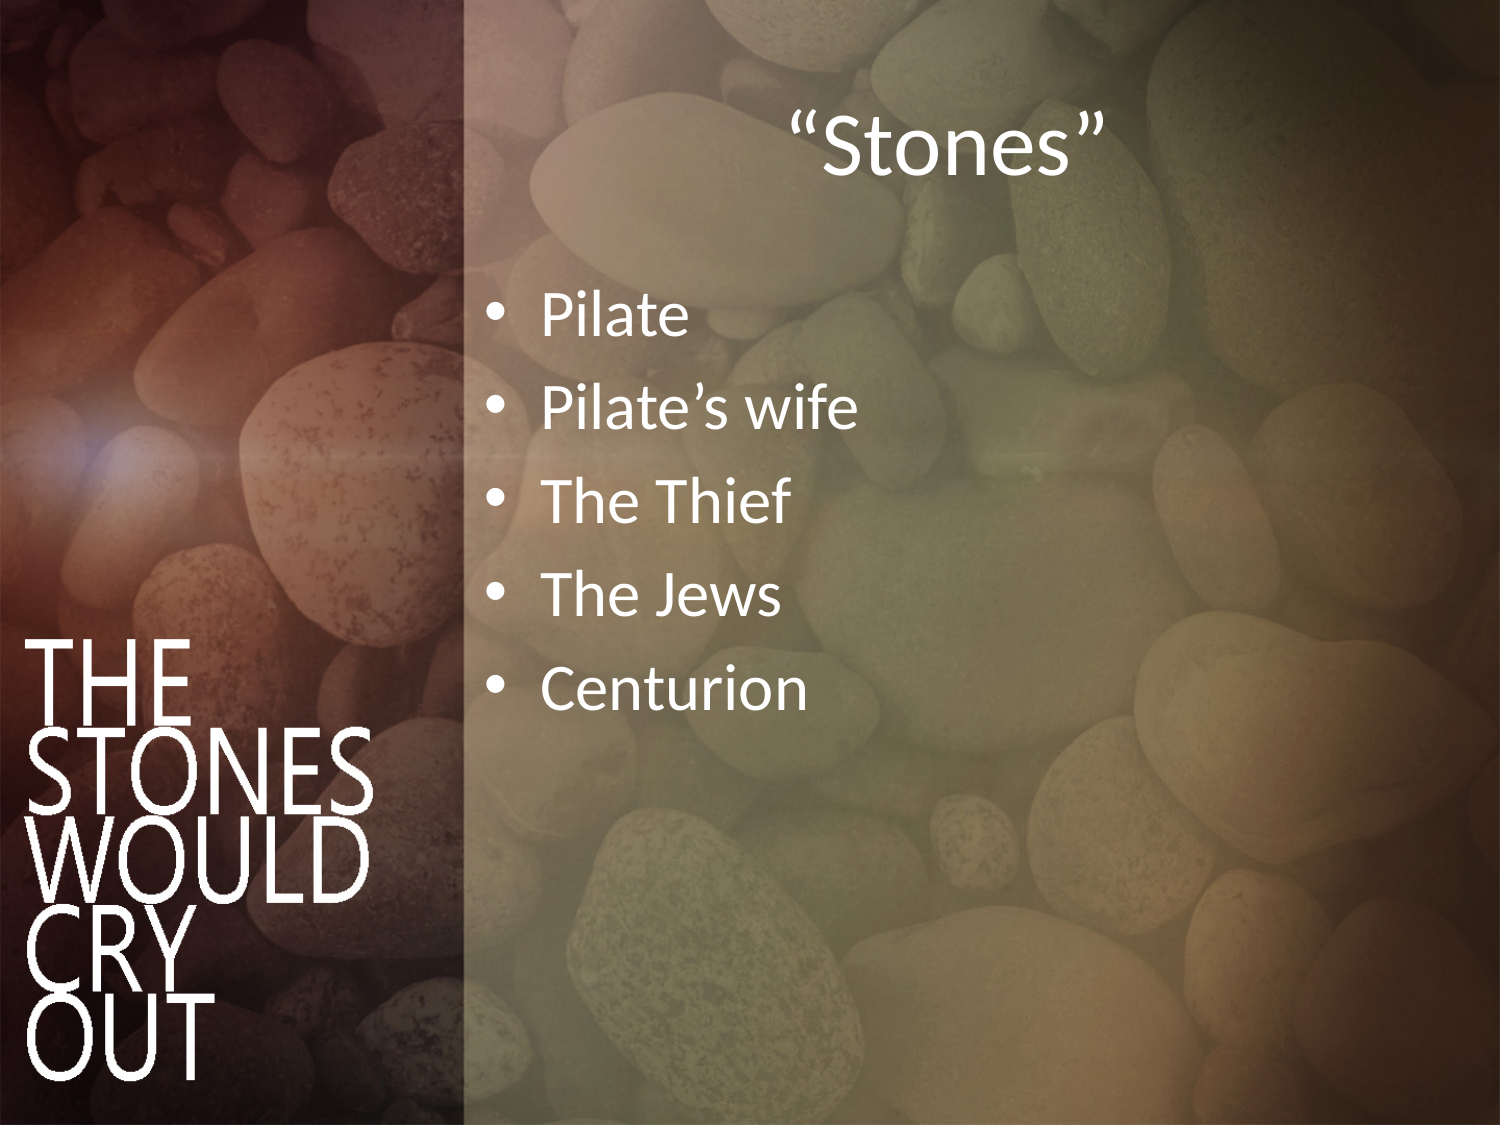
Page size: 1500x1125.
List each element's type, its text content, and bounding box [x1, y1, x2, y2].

picture [0, 0, 1500, 1125]
list Pilate Pilate’s wife The Thief The Jews Centurion [468, 262, 1425, 1103]
title “Stones” [468, 45, 1425, 233]
